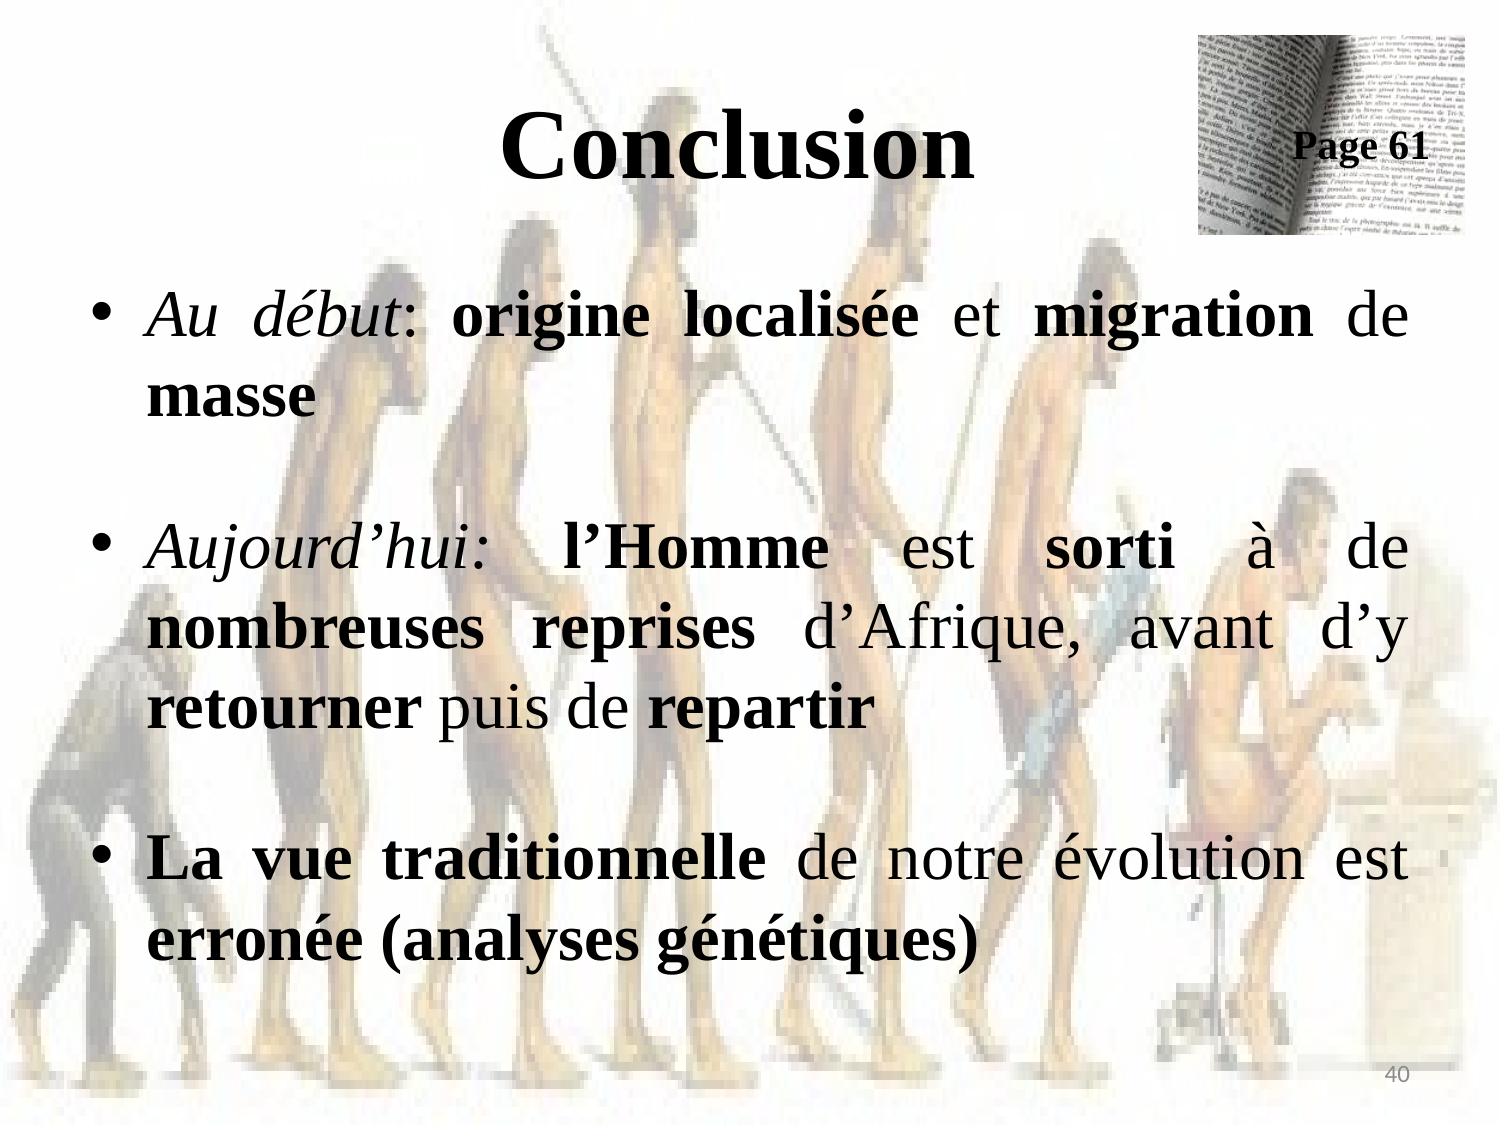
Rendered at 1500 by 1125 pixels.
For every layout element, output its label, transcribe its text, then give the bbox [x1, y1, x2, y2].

text_box Page 61 [1470, 110, 1477, 175]
slide_number 40 [1074, 1042, 1425, 1103]
picture [1198, 34, 1466, 235]
list Au début: origine localisée et migration de masse Aujourd’hui: l’Homme est sorti à de nombreuses reprises d’Afrique, avant d’y retourner puis de repartir La vue traditionnelle de notre évolution est erronée (analyses génétiques) [75, 262, 1425, 1005]
title Conclusion [75, 45, 1193, 233]
